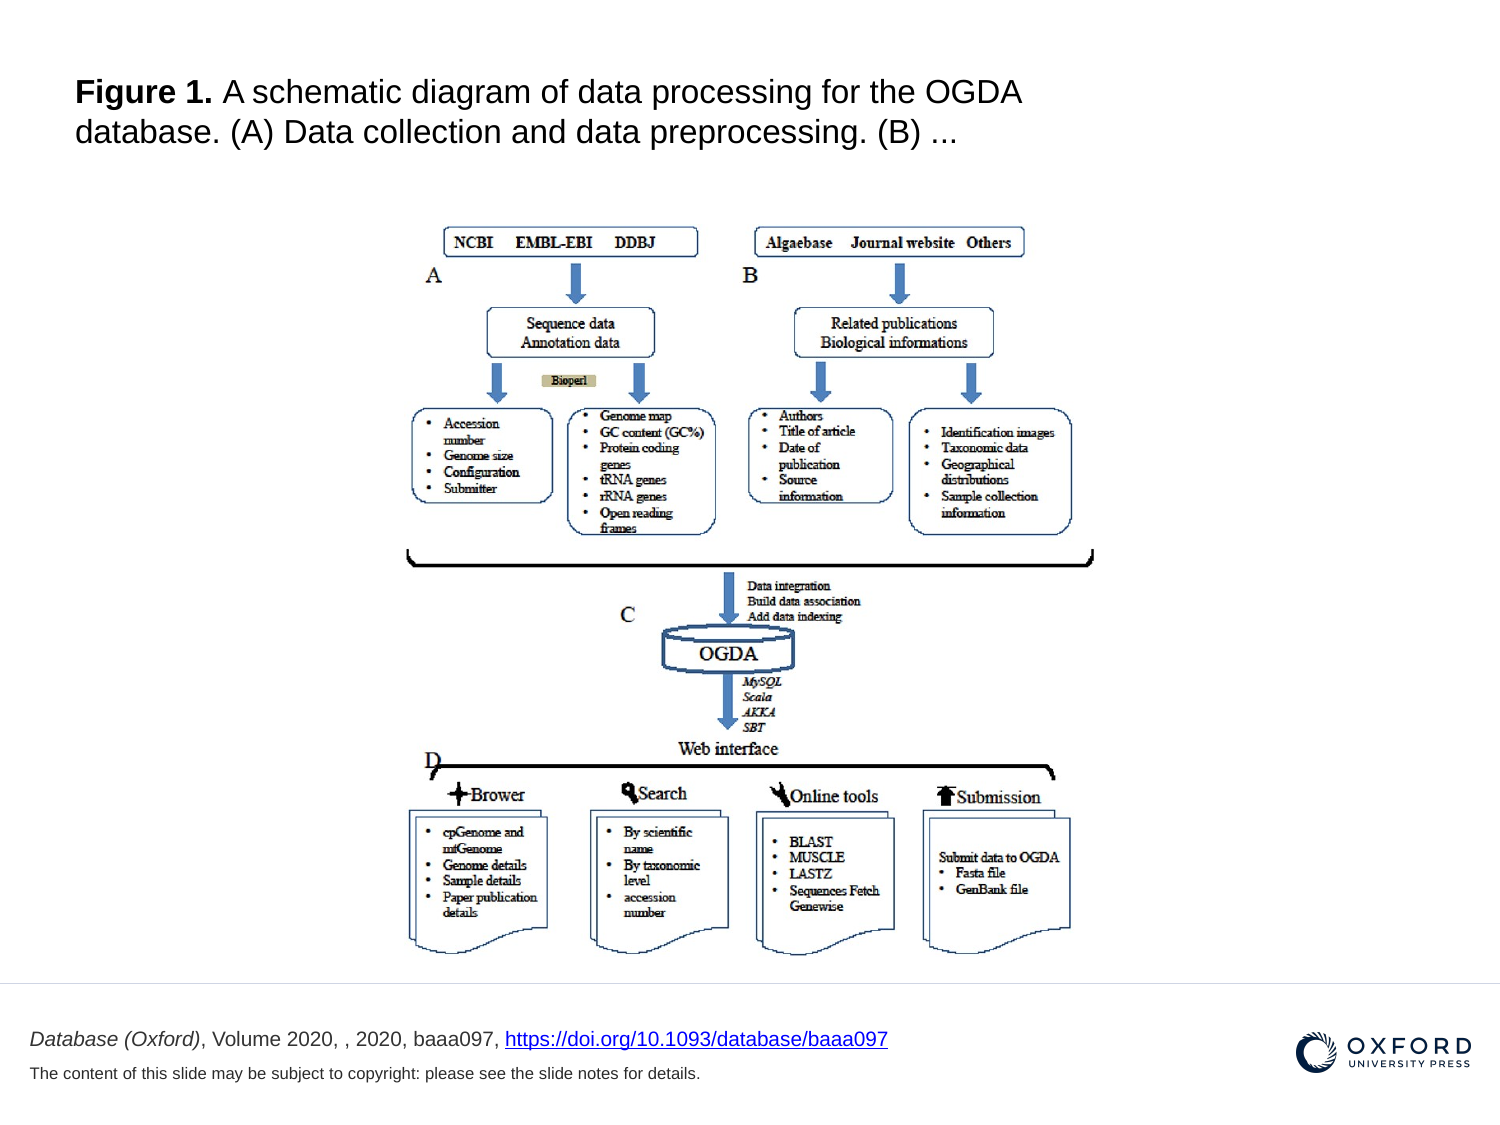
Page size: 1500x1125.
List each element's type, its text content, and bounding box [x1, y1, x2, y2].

title Figure 1. A schematic diagram of data processing for the OGDA database. (A) Data collection and data preprocessing. (B) ... [75, 69, 1078, 171]
footer Database (Oxford), Volume 2020, , 2020, baaa097, https://doi.org/10.1093/database/baaa097 The content of this slide may be subject to copyright: please see the slide notes for details. [0, 983, 1260, 1125]
picture [1296, 1032, 1471, 1073]
picture [404, 224, 1095, 957]
